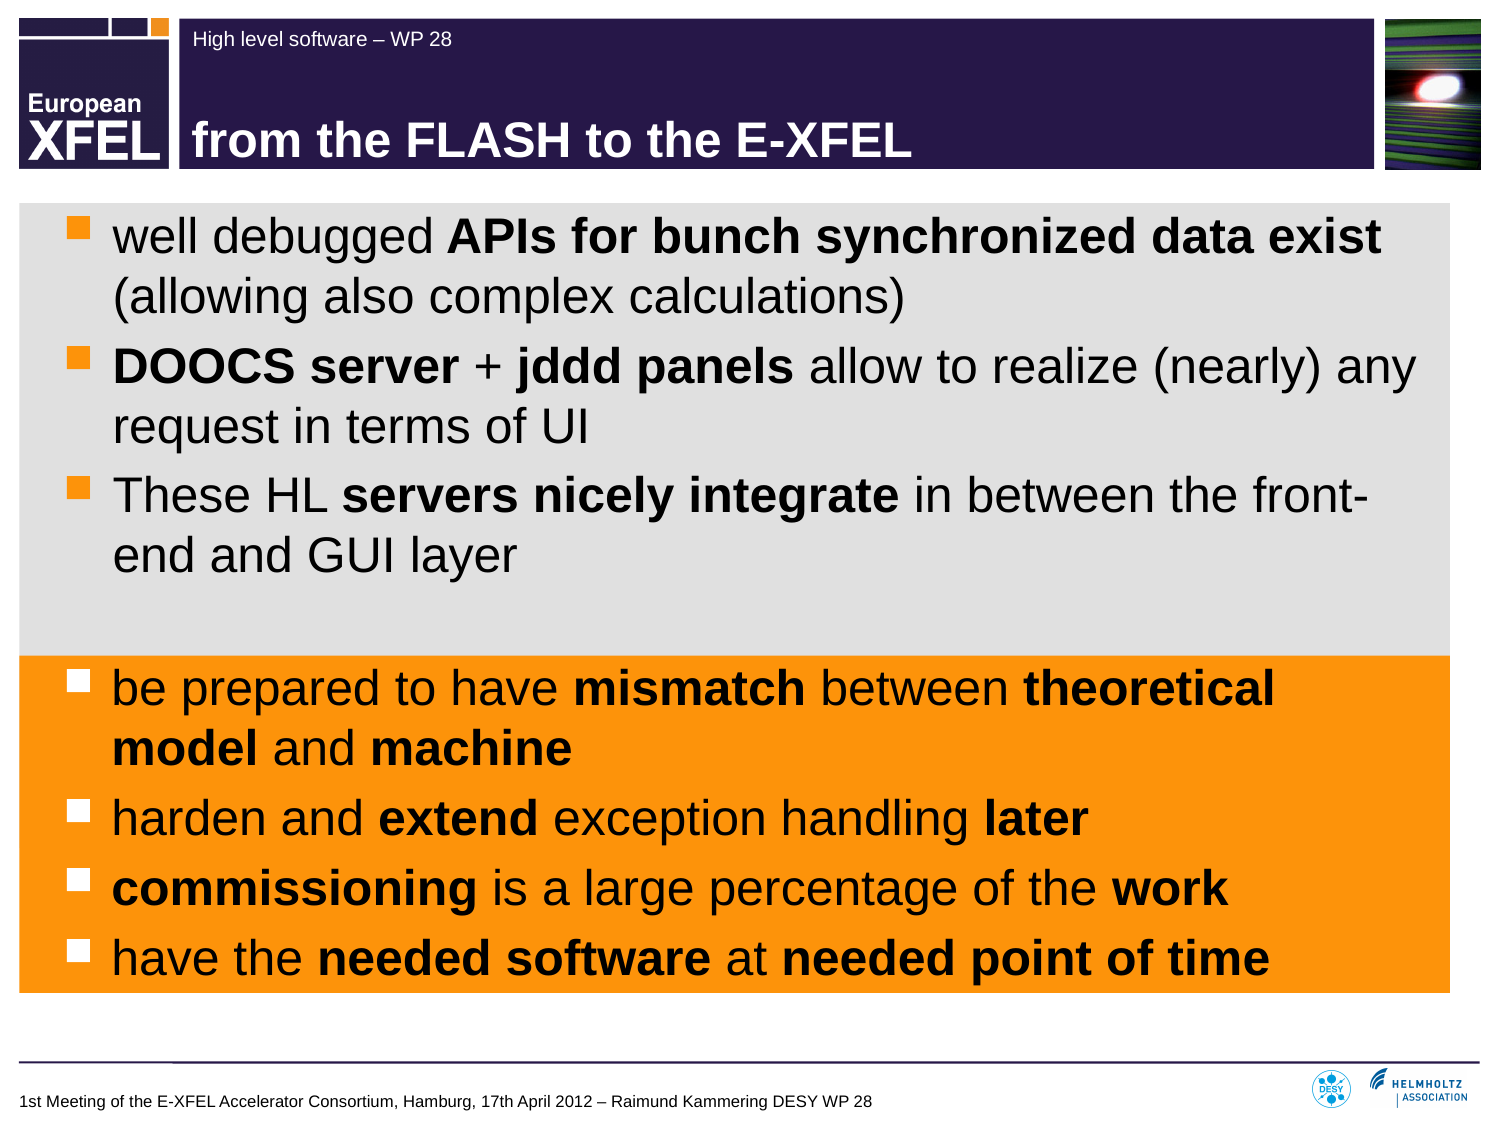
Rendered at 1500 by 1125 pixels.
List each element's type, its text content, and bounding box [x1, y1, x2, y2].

picture [1310, 1068, 1353, 1110]
text_box be prepared to have mismatch between theoretical model and machine harden and extend exception handling later commissioning is a large percentage of the work have the needed software at needed point of time [19, 655, 1450, 993]
title from the FLASH to the E-XFEL [179, 88, 1375, 168]
list well debugged APIs for bunch synchronized data exist (allowing also complex calculations) DOOCS server + jddd panels allow to realize (nearly) any request in terms of UI These HL servers nicely integrate in between the front-end and GUI layer [18, 202, 1451, 849]
footer 1st Meeting of the E-XFEL Accelerator Consortium, Hamburg, 17th April 2012 – Raimund Kammering DESY WP 28 [18, 1066, 955, 1112]
picture [1385, 19, 1481, 170]
picture [1370, 1068, 1467, 1108]
picture [19, 18, 169, 169]
